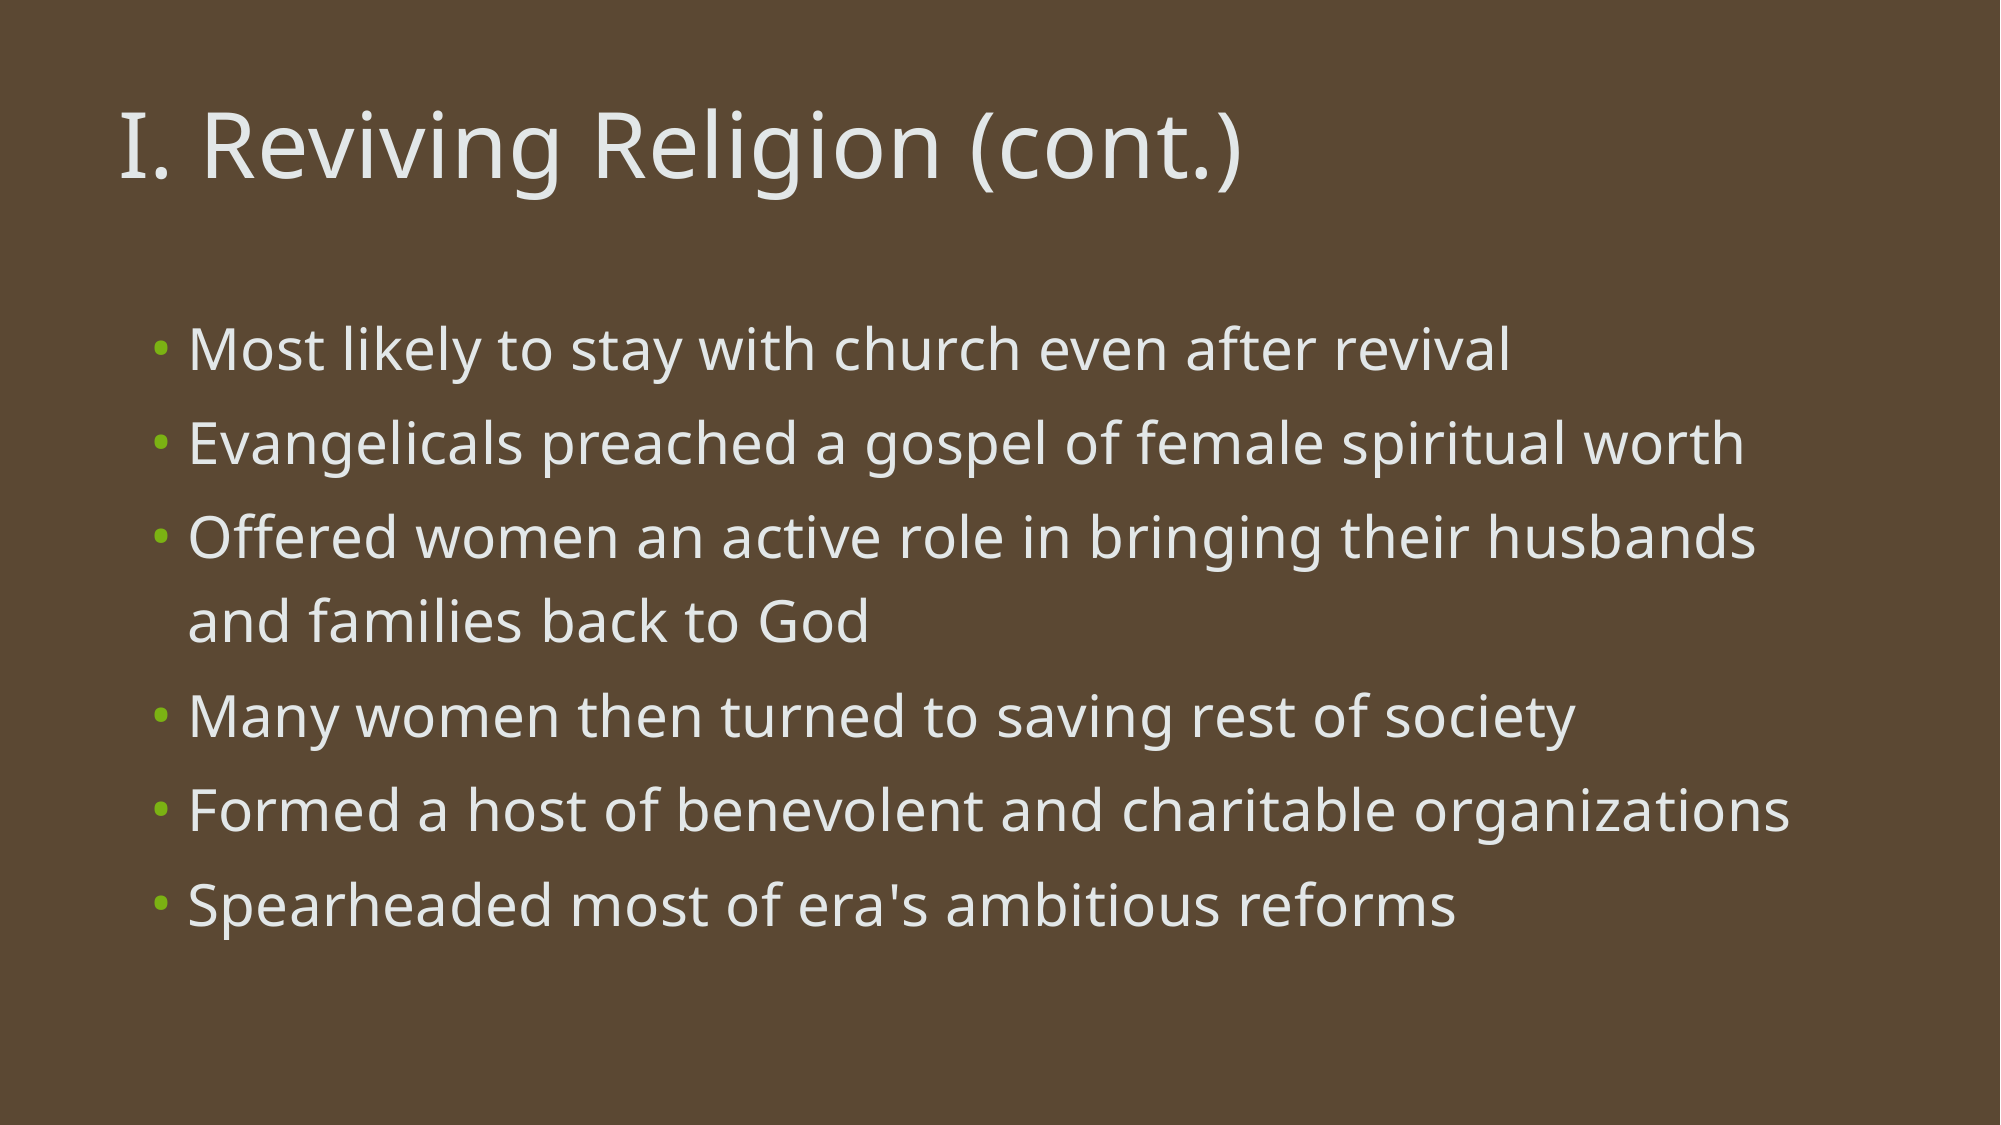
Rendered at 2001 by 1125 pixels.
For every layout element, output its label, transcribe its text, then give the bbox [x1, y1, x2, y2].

list Most likely to stay with church even after revival Evangelicals preached a gospel of female spiritual worth Offered women an active role in bringing their husbands and families back to God Many women then turned to saving rest of society Formed a host of benevolent and charitable organizations Spearheaded most of era's ambitious reforms [0, 297, 1878, 828]
title I. Reviving Religion (cont.) [118, 101, 1878, 297]
